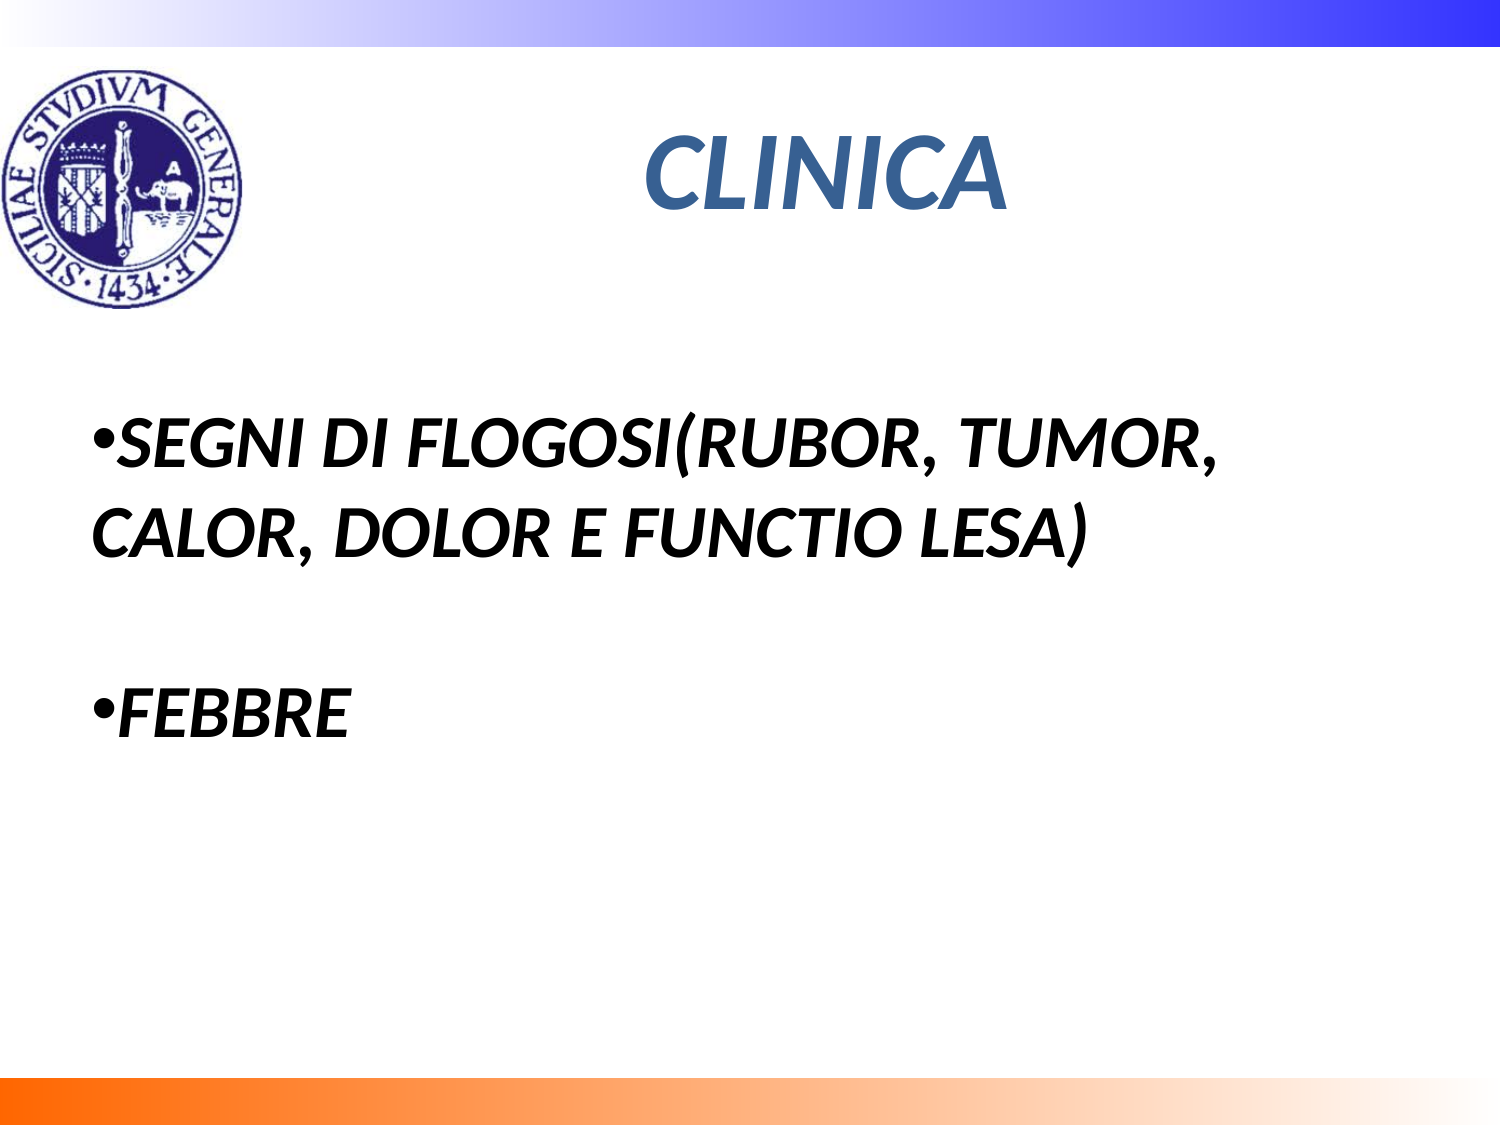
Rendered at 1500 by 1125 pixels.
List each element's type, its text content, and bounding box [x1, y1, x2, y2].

text_box CLINICA [312, 89, 1341, 240]
text_box [0, 1078, 1500, 1125]
picture [0, 66, 243, 309]
text_box [0, 0, 1500, 47]
text_box SEGNI DI FLOGOSI(RUBOR, TUMOR, CALOR, DOLOR E FUNCTIO LESA) FEBBRE [76, 385, 1436, 760]
